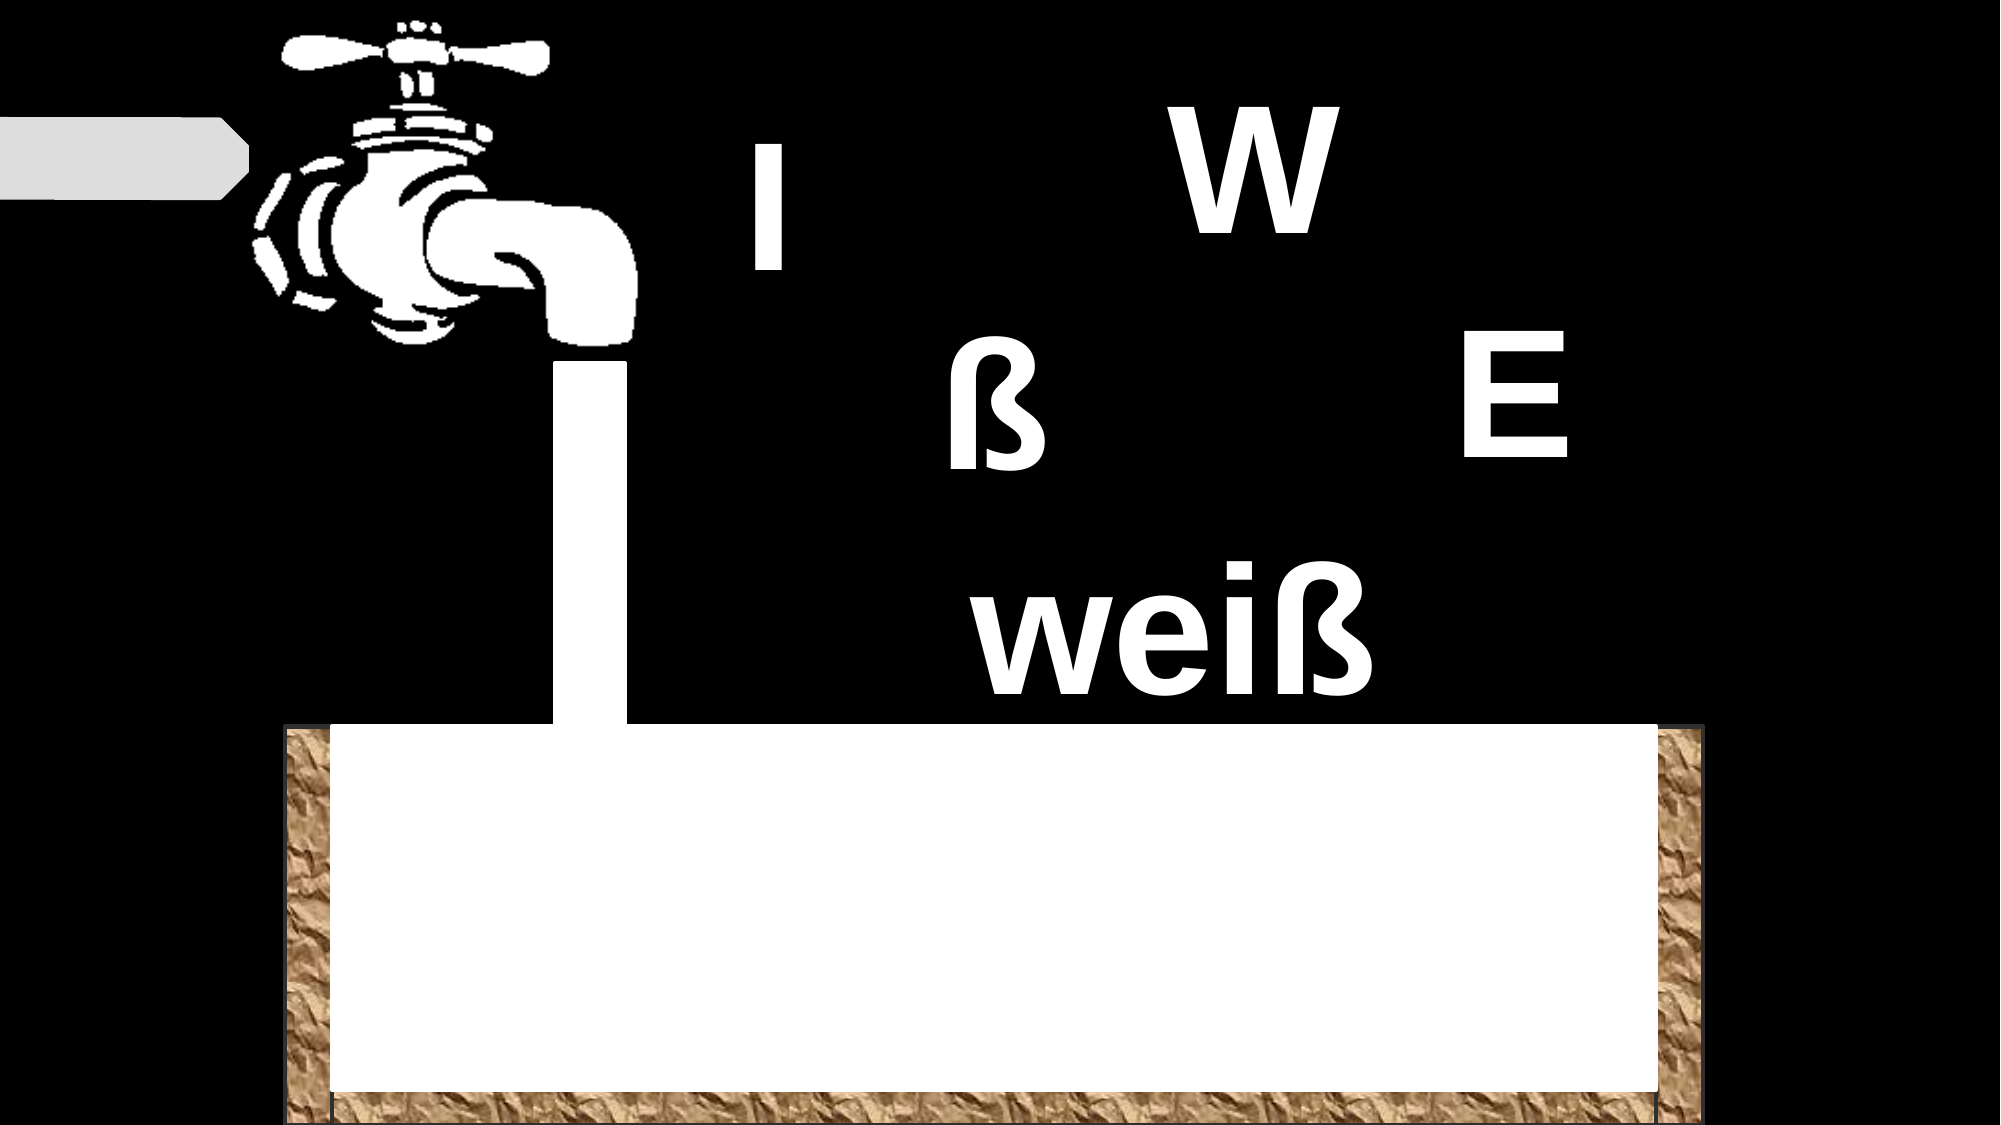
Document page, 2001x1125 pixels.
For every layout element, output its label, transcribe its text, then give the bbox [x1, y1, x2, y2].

text_box [553, 361, 627, 724]
text_box I [728, 79, 977, 268]
text_box [283, 724, 330, 1125]
picture [249, 0, 652, 352]
text_box W [1129, 66, 1378, 254]
text_box weiß [645, 527, 1703, 715]
text_box [330, 724, 1658, 1092]
text_box [330, 1092, 1654, 1125]
text_box [1654, 724, 1705, 1125]
text_box ß [870, 302, 1119, 490]
text_box E [1389, 290, 1638, 479]
